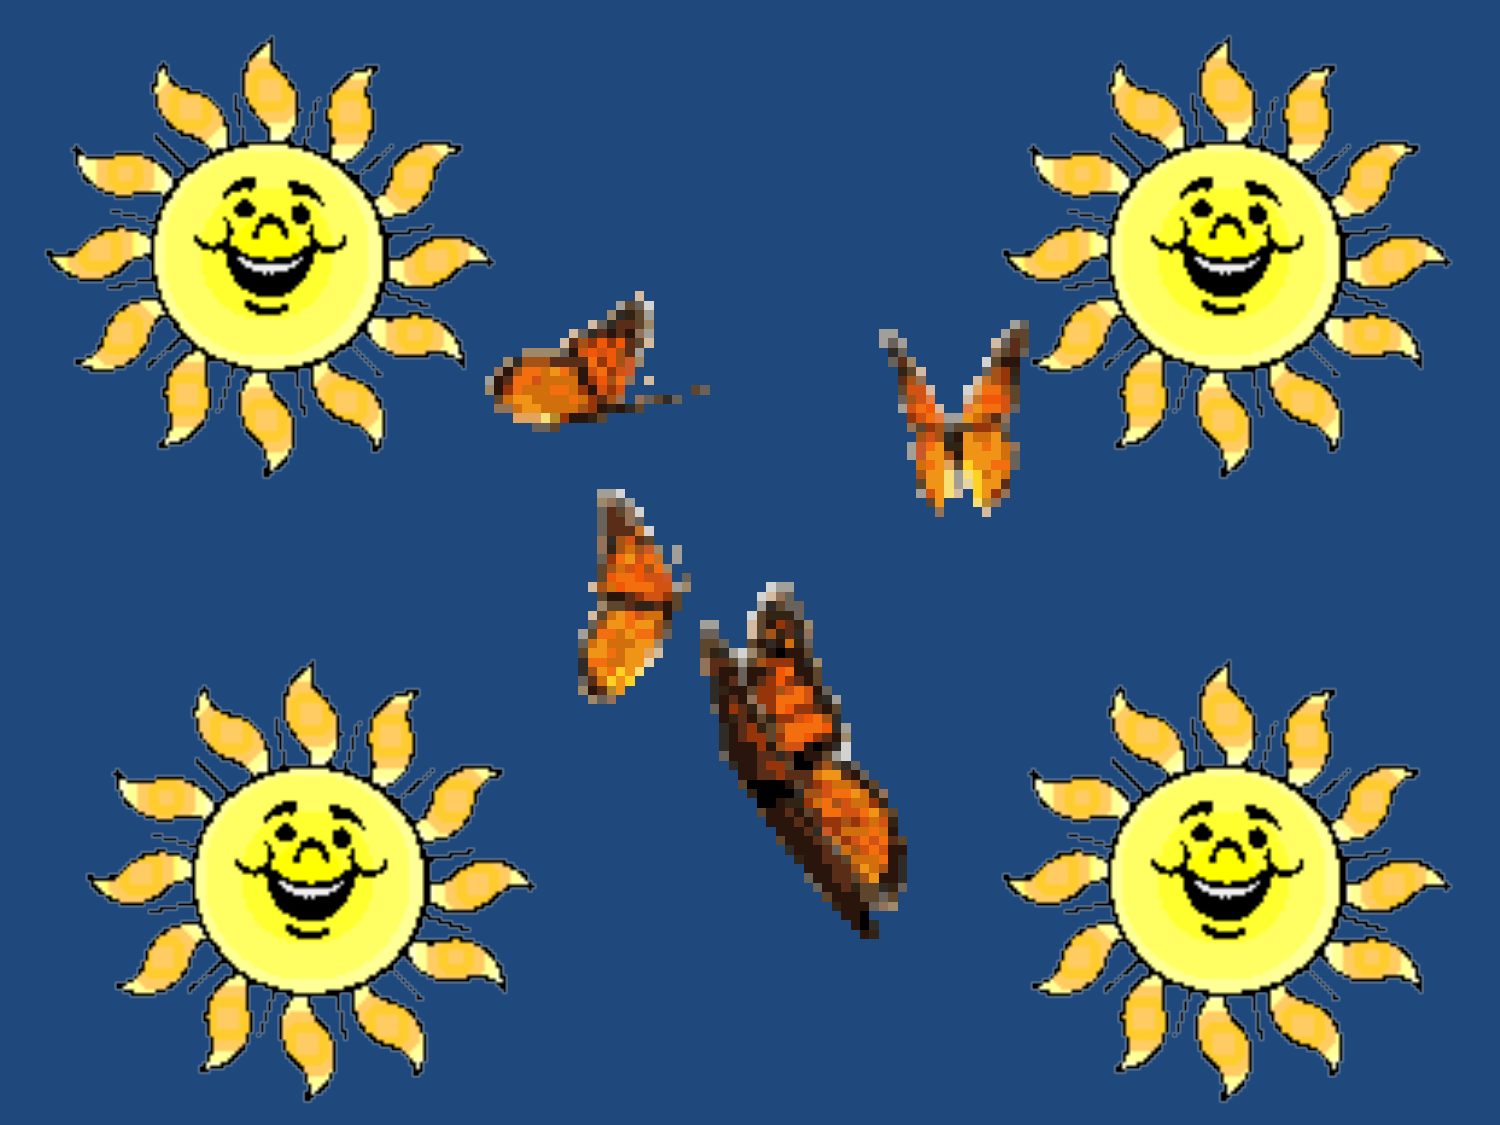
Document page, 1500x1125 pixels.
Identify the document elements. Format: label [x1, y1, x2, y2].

picture [41, 654, 584, 1125]
picture [957, 30, 1500, 502]
picture [957, 654, 1500, 1125]
picture [0, 30, 543, 502]
list [409, 244, 1067, 996]
